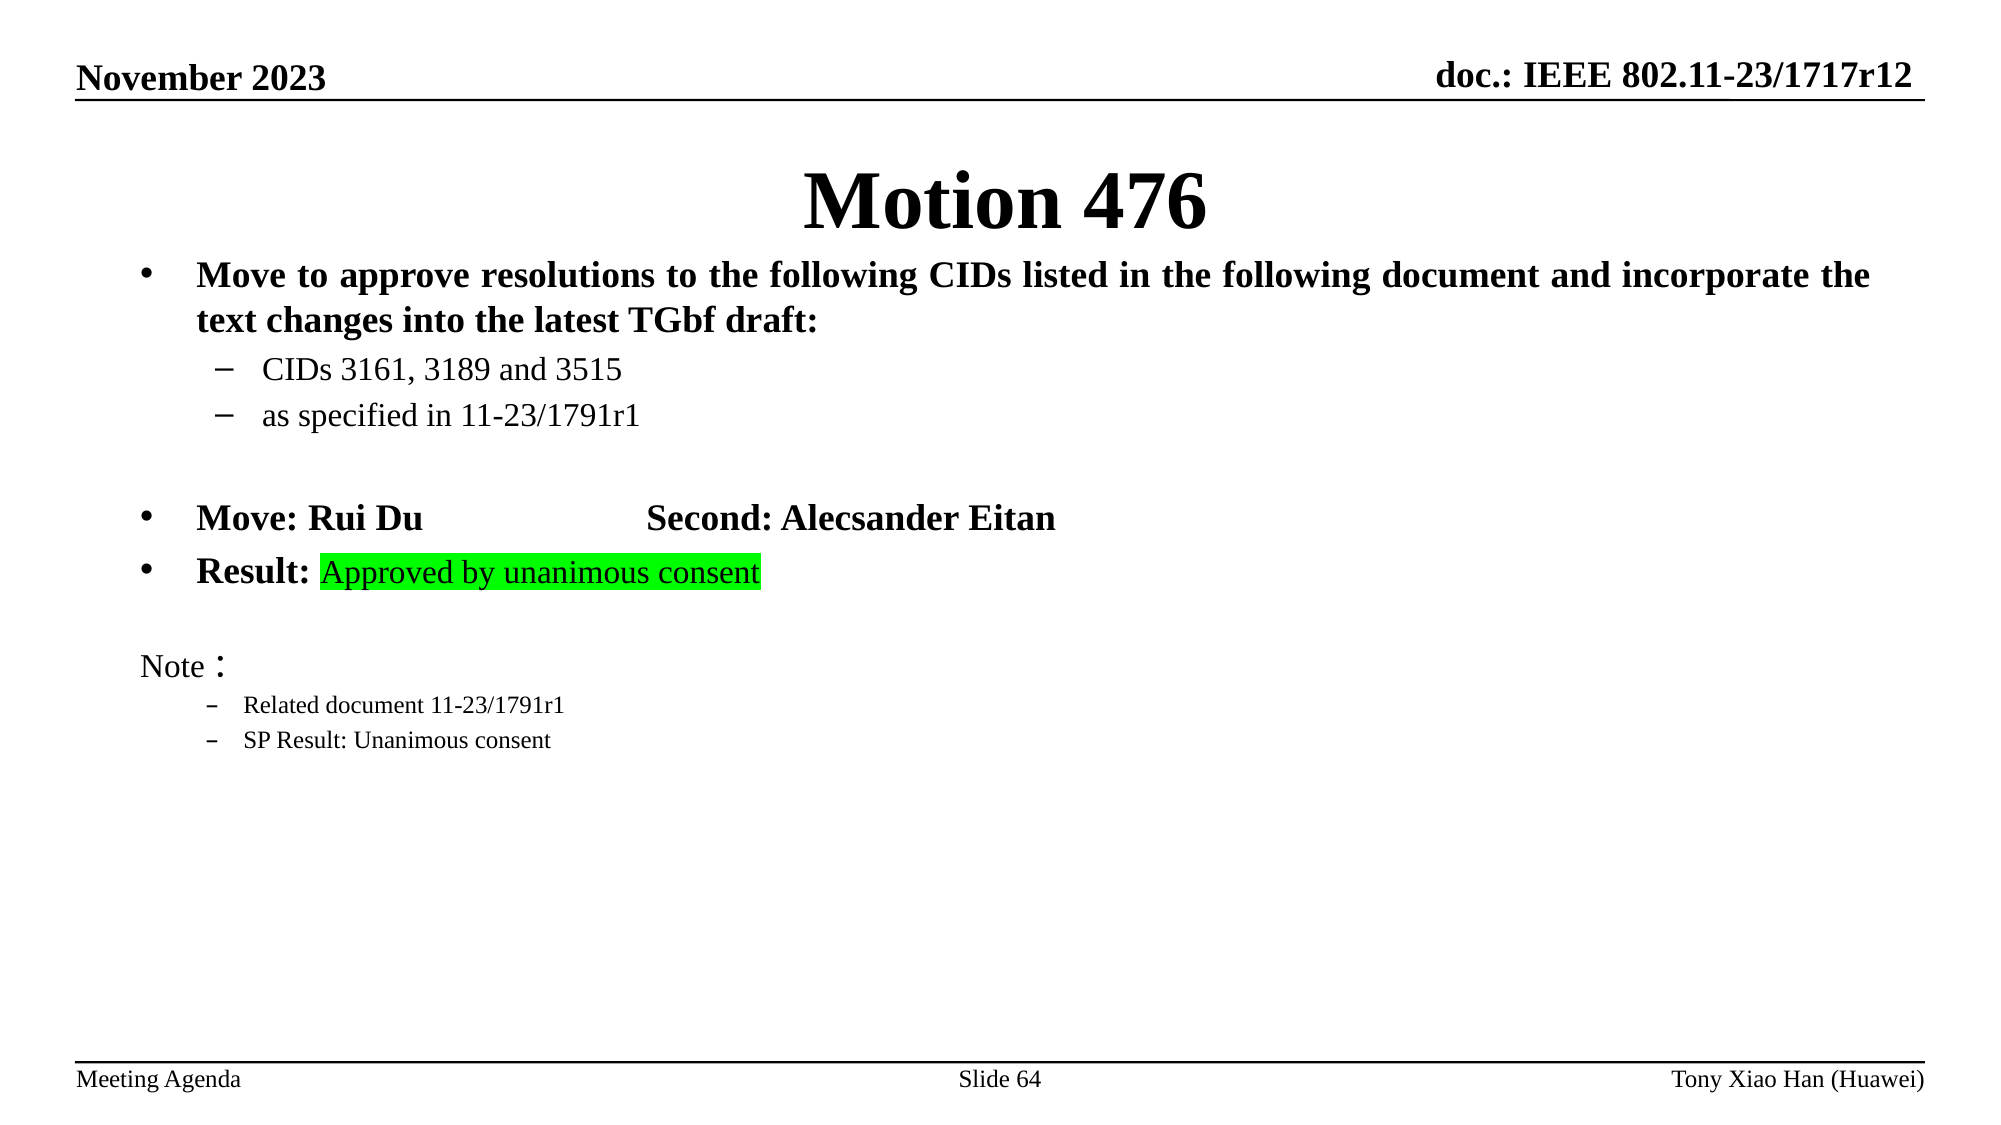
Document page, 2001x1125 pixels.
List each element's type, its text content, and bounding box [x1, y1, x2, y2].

text_box Move to approve resolutions to the following CIDs listed in the following document and incorporate the text changes into the latest TGbf draft: CIDs 3161, 3189 and 3515 as specified in 11-23/1791r1 Move: Rui Du Second: Alecsander Eitan Result: Approved by unanimous consent Note： Related document 11-23/1791r1 SP Result: Unanimous consent [125, 212, 1888, 988]
text_box Motion 476 [368, 137, 1644, 212]
